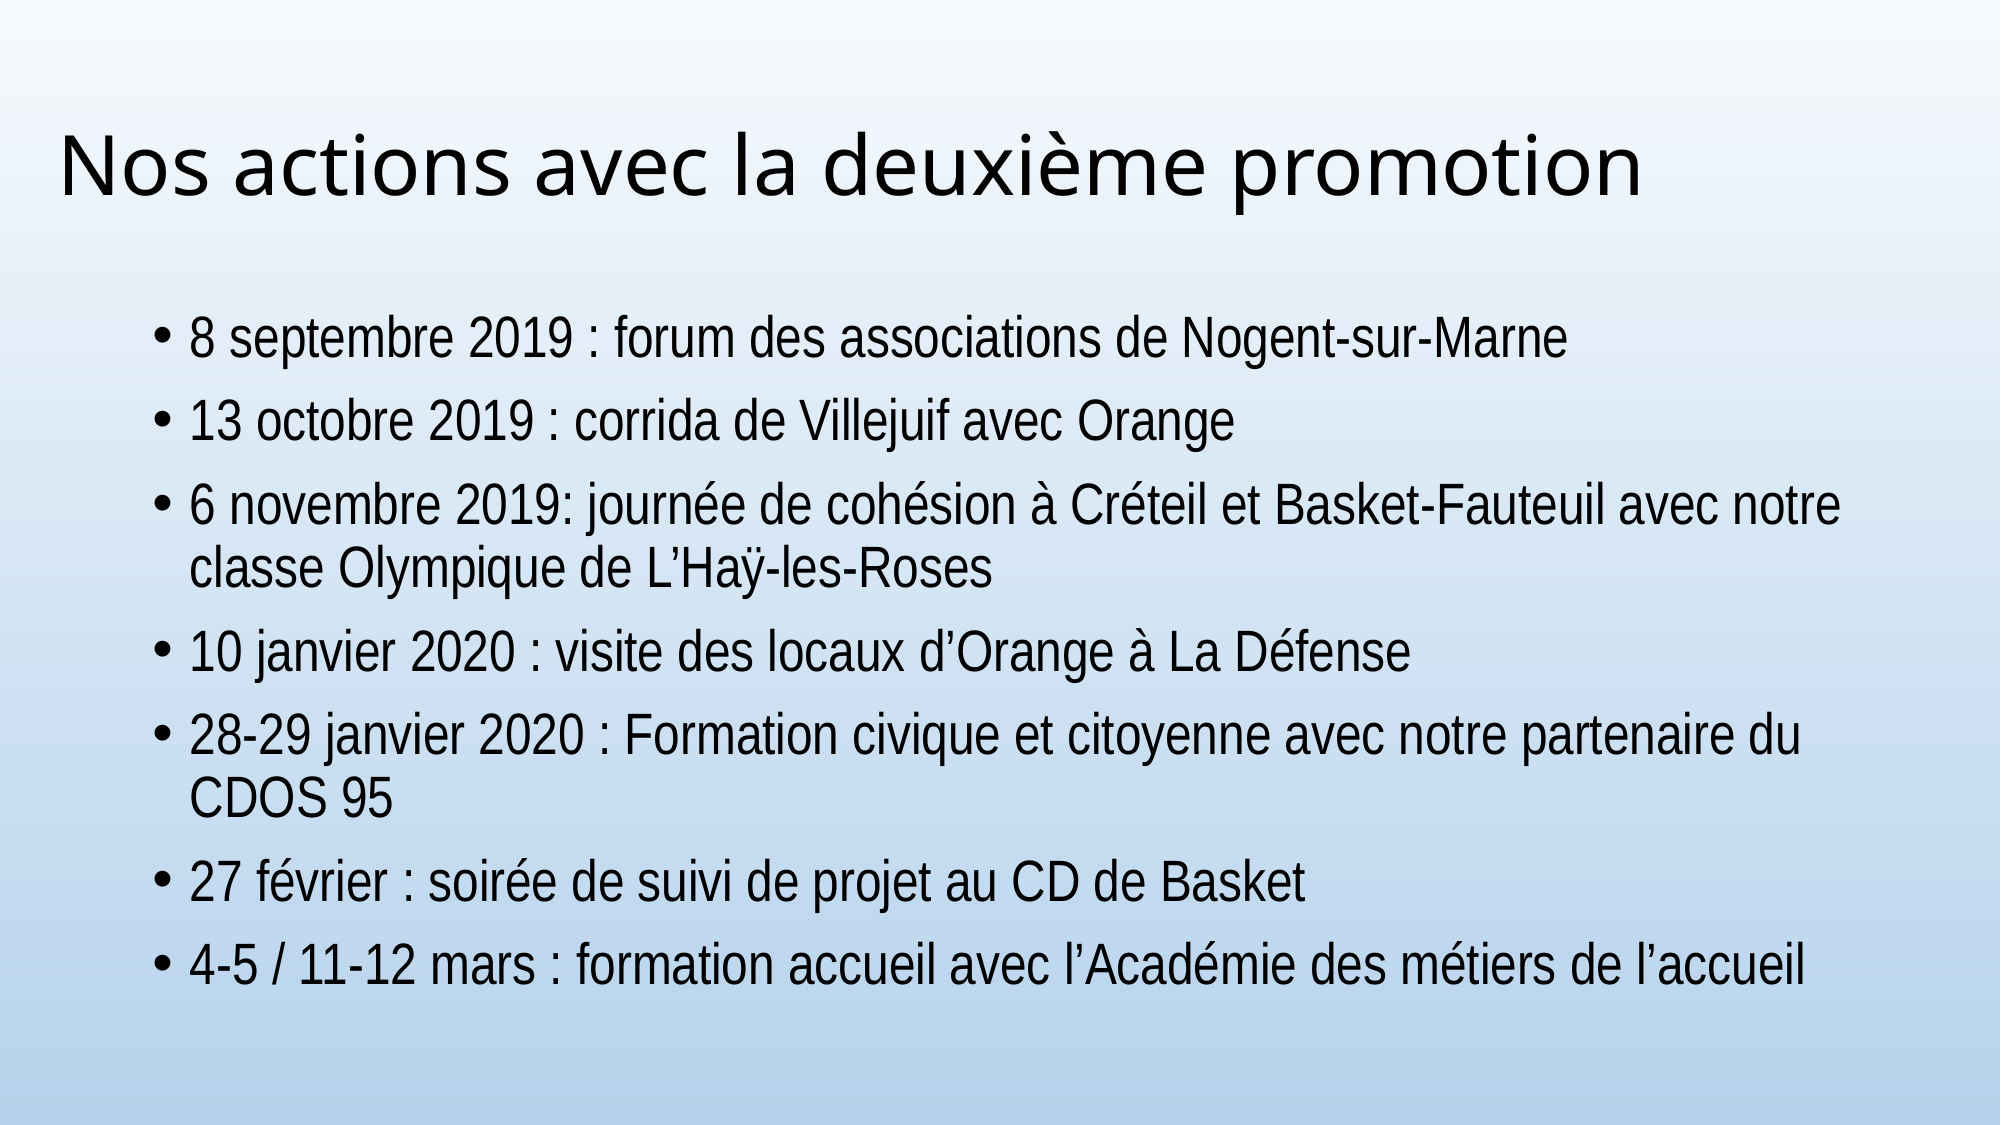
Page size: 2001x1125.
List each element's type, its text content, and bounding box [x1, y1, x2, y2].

title Nos actions avec la deuxième promotion [42, 59, 1975, 278]
list 8 septembre 2019 : forum des associations de Nogent-sur-Marne 13 octobre 2019 : corrida de Villejuif avec Orange 6 novembre 2019: journée de cohésion à Créteil et Basket-Fauteuil avec notre classe Olympique de L’Haÿ-les-Roses 10 janvier 2020 : visite des locaux d’Orange à La Défense 28-29 janvier 2020 : Formation civique et citoyenne avec notre partenaire du CDOS 95 27 février : soirée de suivi de projet au CD de Basket 4-5 / 11-12 mars : formation accueil avec l’Académie des métiers de l’accueil [137, 299, 1863, 1014]
